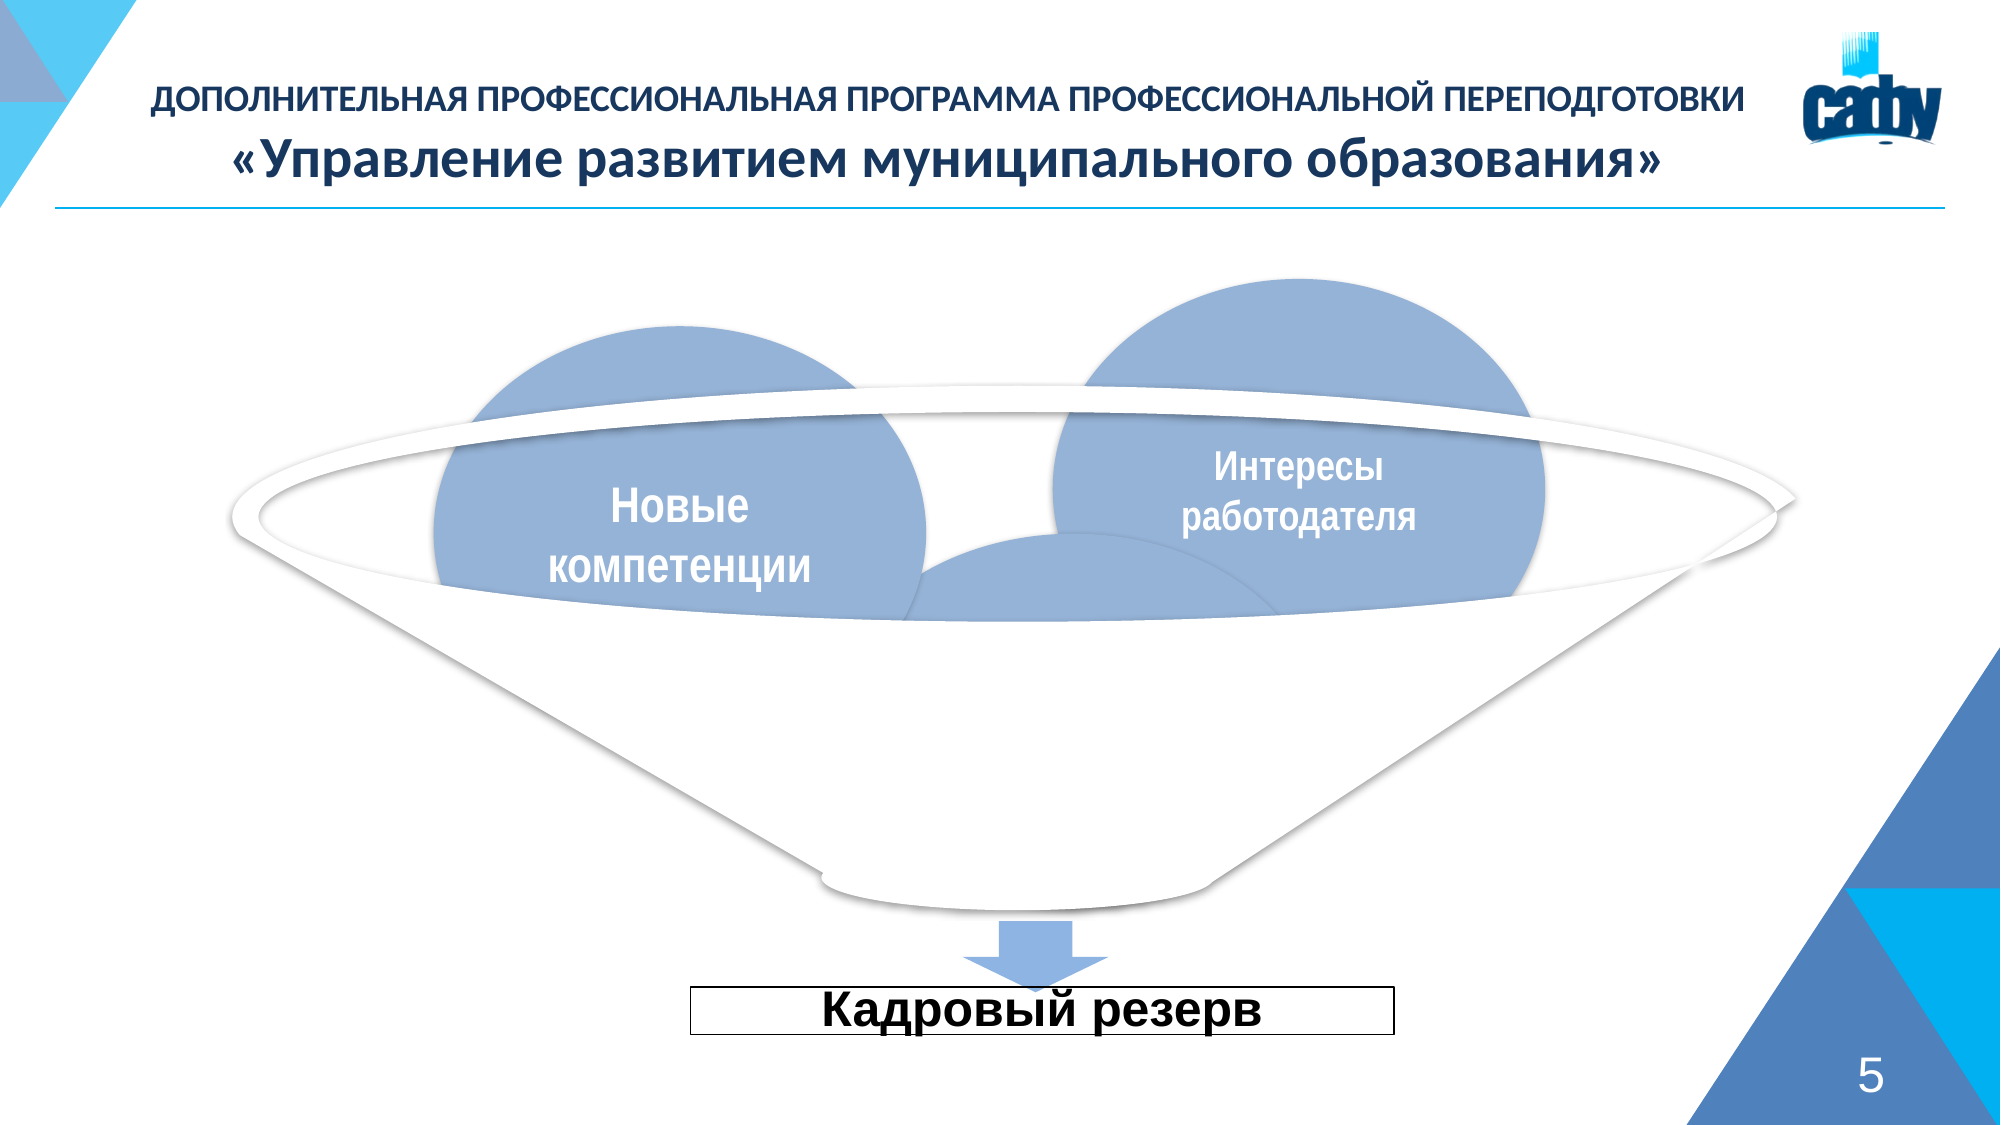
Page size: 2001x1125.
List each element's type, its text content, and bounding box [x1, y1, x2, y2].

text_box ДОПОЛНИТЕЛЬНАЯ ПРОФЕССИОНАЛЬНАЯ ПРОГРАММА ПРОФЕССИОНАЛЬНОЙ ПЕРЕПОДГОТОВКИ «Управление развитием муниципального образования» [102, 66, 1804, 197]
picture [1803, 32, 1955, 149]
slide_number 5 [1433, 1042, 1900, 1103]
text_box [231, 278, 1804, 1035]
